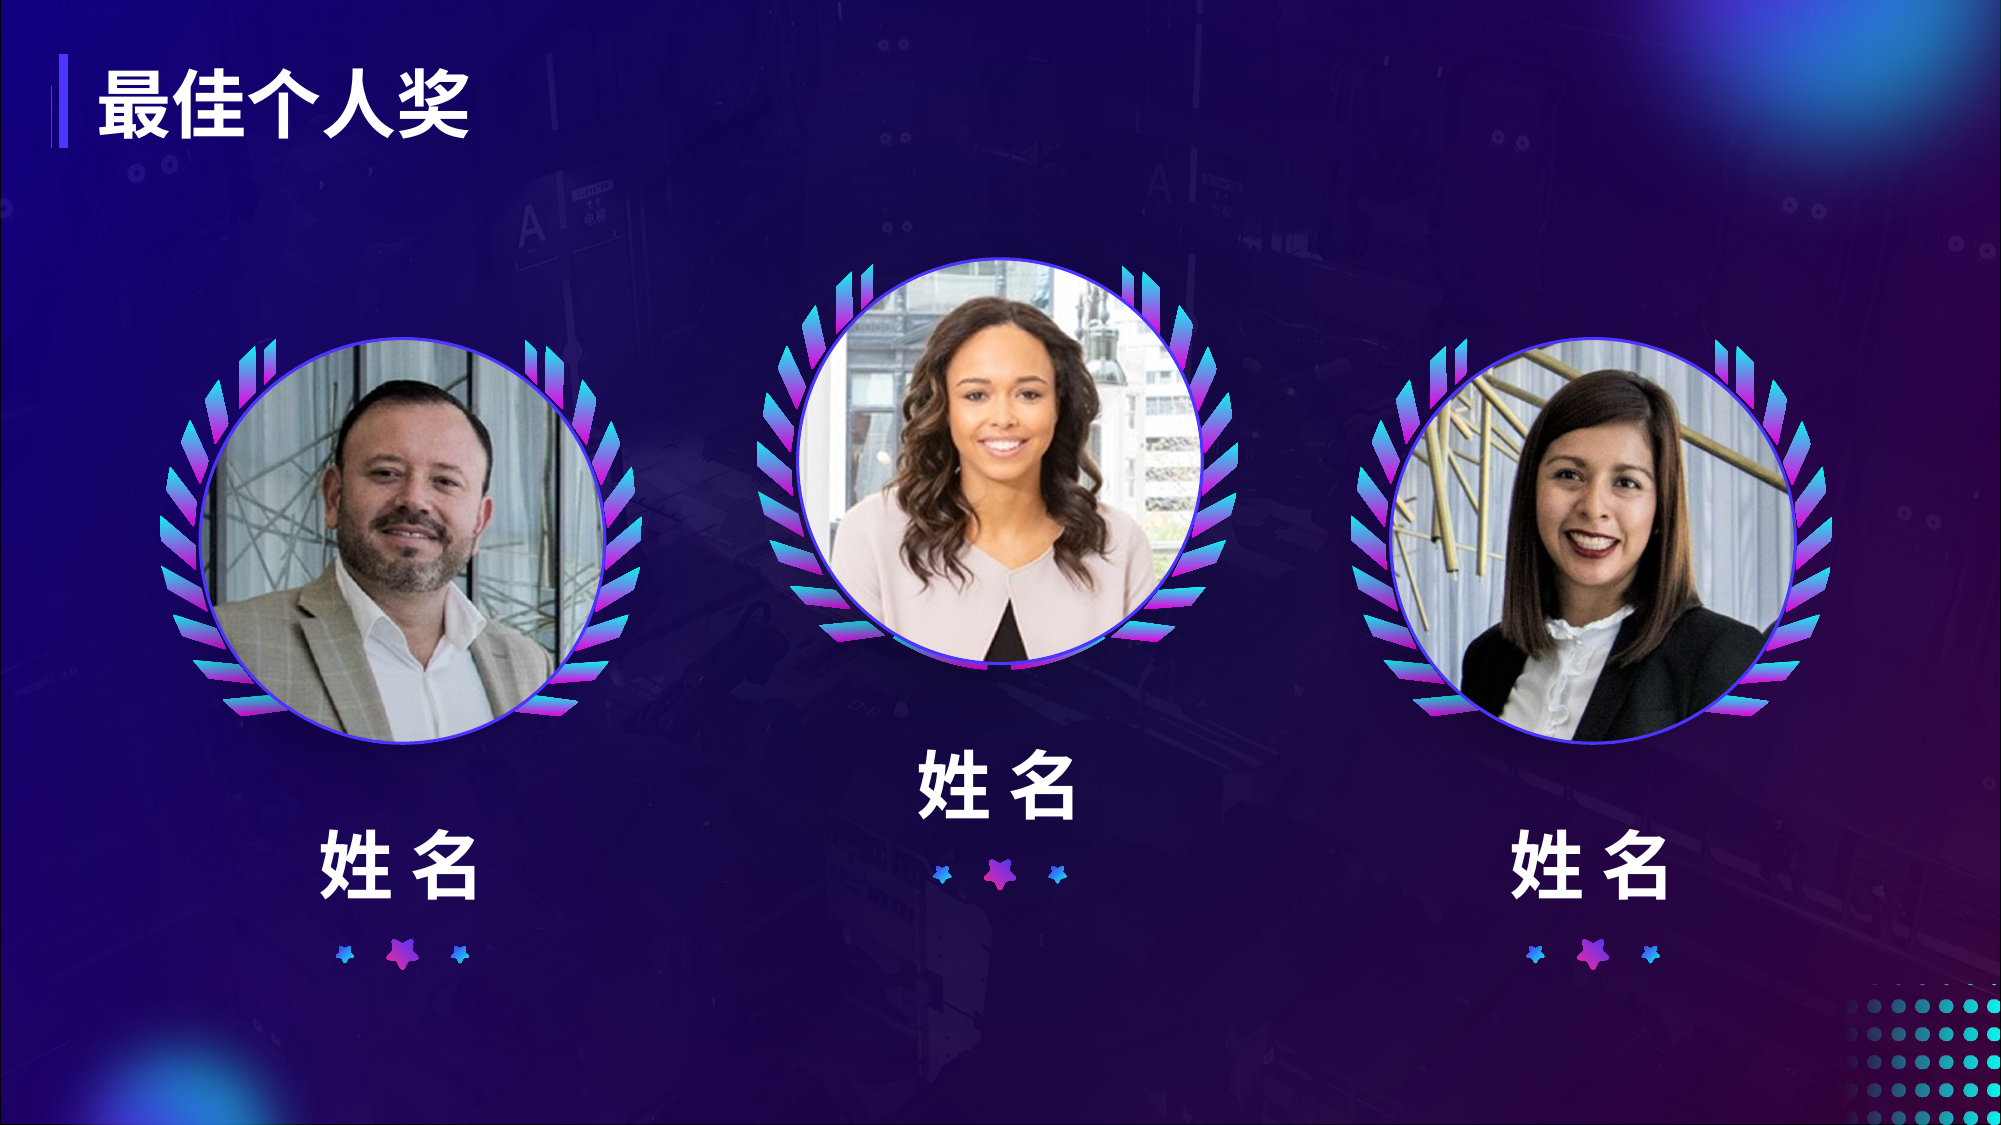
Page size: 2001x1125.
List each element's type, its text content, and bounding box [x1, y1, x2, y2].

text_box [386, 939, 419, 970]
picture [0, 0, 2001, 1125]
text_box [1577, 939, 1609, 970]
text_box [756, 263, 1239, 670]
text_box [160, 337, 642, 744]
text_box 姓 名 [851, 731, 1149, 837]
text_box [1350, 337, 1833, 744]
text_box [1048, 866, 1067, 884]
text_box [984, 859, 1016, 891]
text_box [451, 946, 469, 964]
text_box [1641, 946, 1660, 964]
text_box 姓 名 [1444, 811, 1742, 917]
text_box [1526, 946, 1545, 964]
text_box [336, 946, 354, 964]
text_box 姓 名 [253, 811, 552, 917]
title 最佳个人奖 [81, 59, 1807, 153]
text_box [933, 866, 952, 884]
